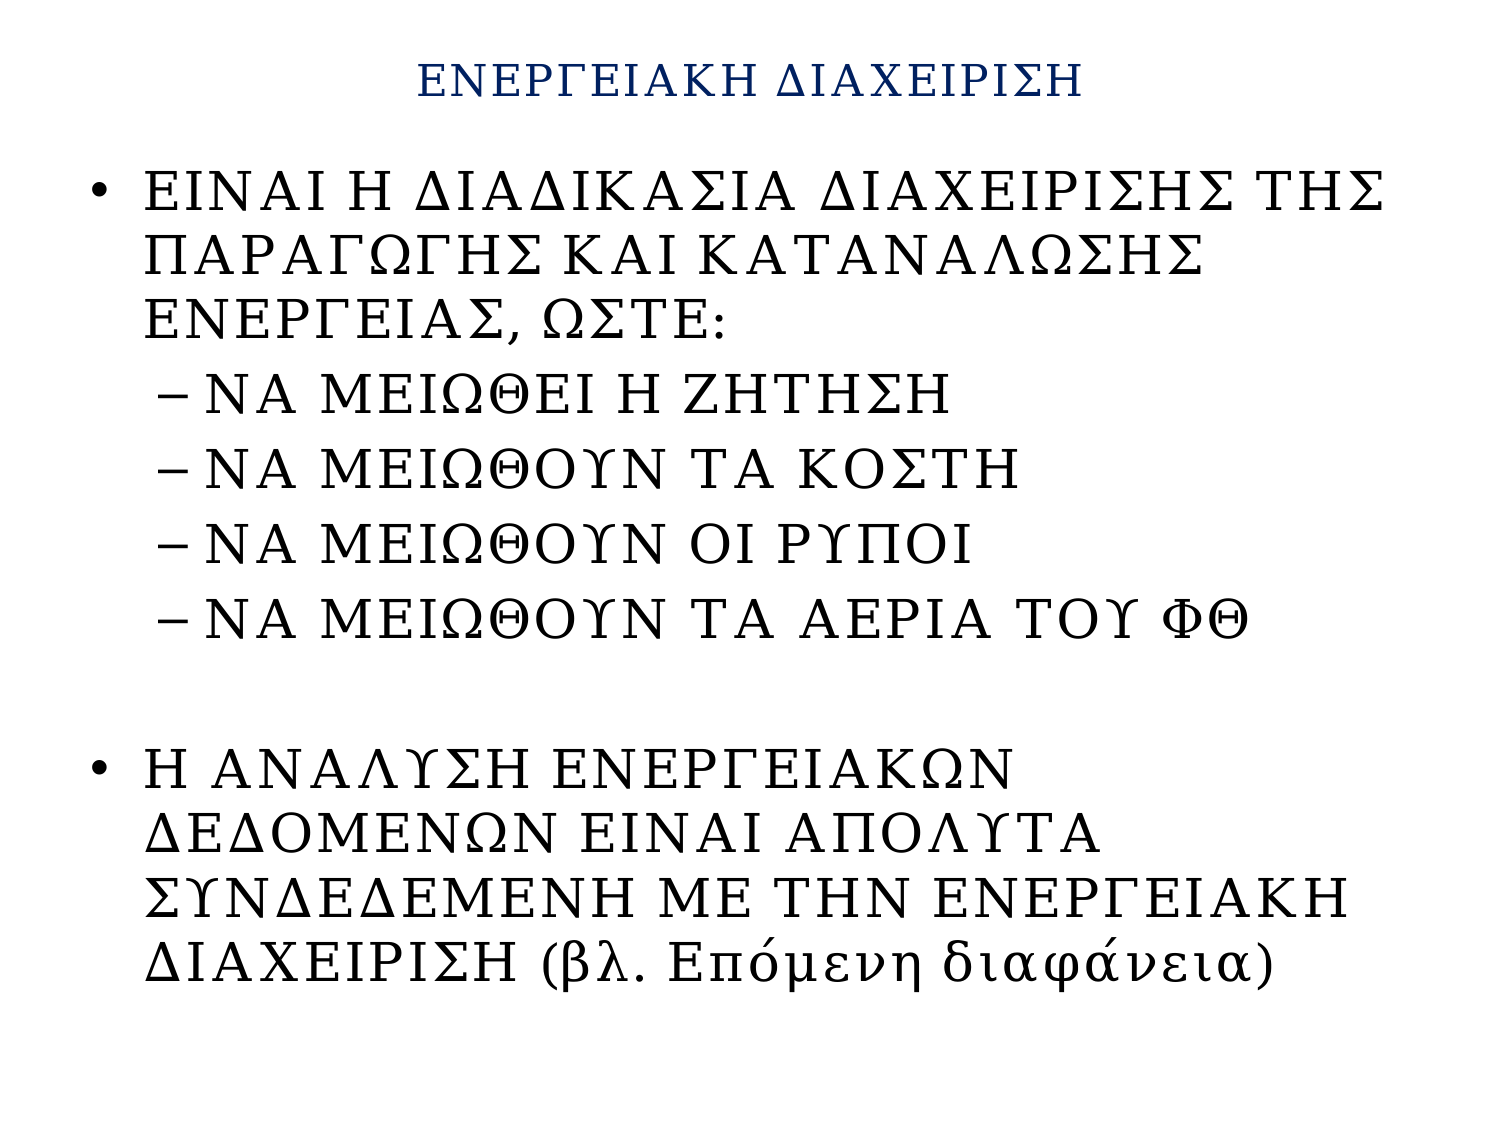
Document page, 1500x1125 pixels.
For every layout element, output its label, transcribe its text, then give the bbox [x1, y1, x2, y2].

list ΕΙΝΑΙ Η ΔΙΑΔΙΚΑΣΙΑ ΔΙΑΧΕΙΡΙΣΗΣ ΤΗΣ ΠΑΡΑΓΩΓΗΣ ΚΑΙ ΚΑΤΑΝΑΛΩΣΗΣ ΕΝΕΡΓΕΙΑΣ, ΩΣΤΕ: ΝΑ ΜΕΙΩΘΕΙ Η ΖΗΤΗΣΗ ΝΑ ΜΕΙΩΘΟΥΝ ΤΑ ΚΟΣΤΗ ΝΑ ΜΕΙΩΘΟΥΝ ΟΙ ΡΥΠΟΙ ΝΑ ΜΕΙΩΘΟΥΝ ΤΑ ΑΕΡΙΑ ΤΟΥ ΦΘ Η ΑΝΑΛΥΣΗ ΕΝΕΡΓΕΙΑΚΩΝ ΔΕΔΟΜΕΝΩΝ ΕΙΝΑΙ ΑΠΟΛΥΤΑ ΣΥΝΔΕΔΕΜΕΝΗ ΜΕ ΤΗΝ ΕΝΕΡΓΕΙΑΚΗ ΔΙΑΧΕΙΡΙΣΗ (βλ. Επόμενη διαφάνεια) [75, 149, 1425, 1005]
title ΕΝΕΡΓΕΙΑΚΗ ΔΙΑΧΕΙΡΙΣΗ [75, 45, 1425, 114]
